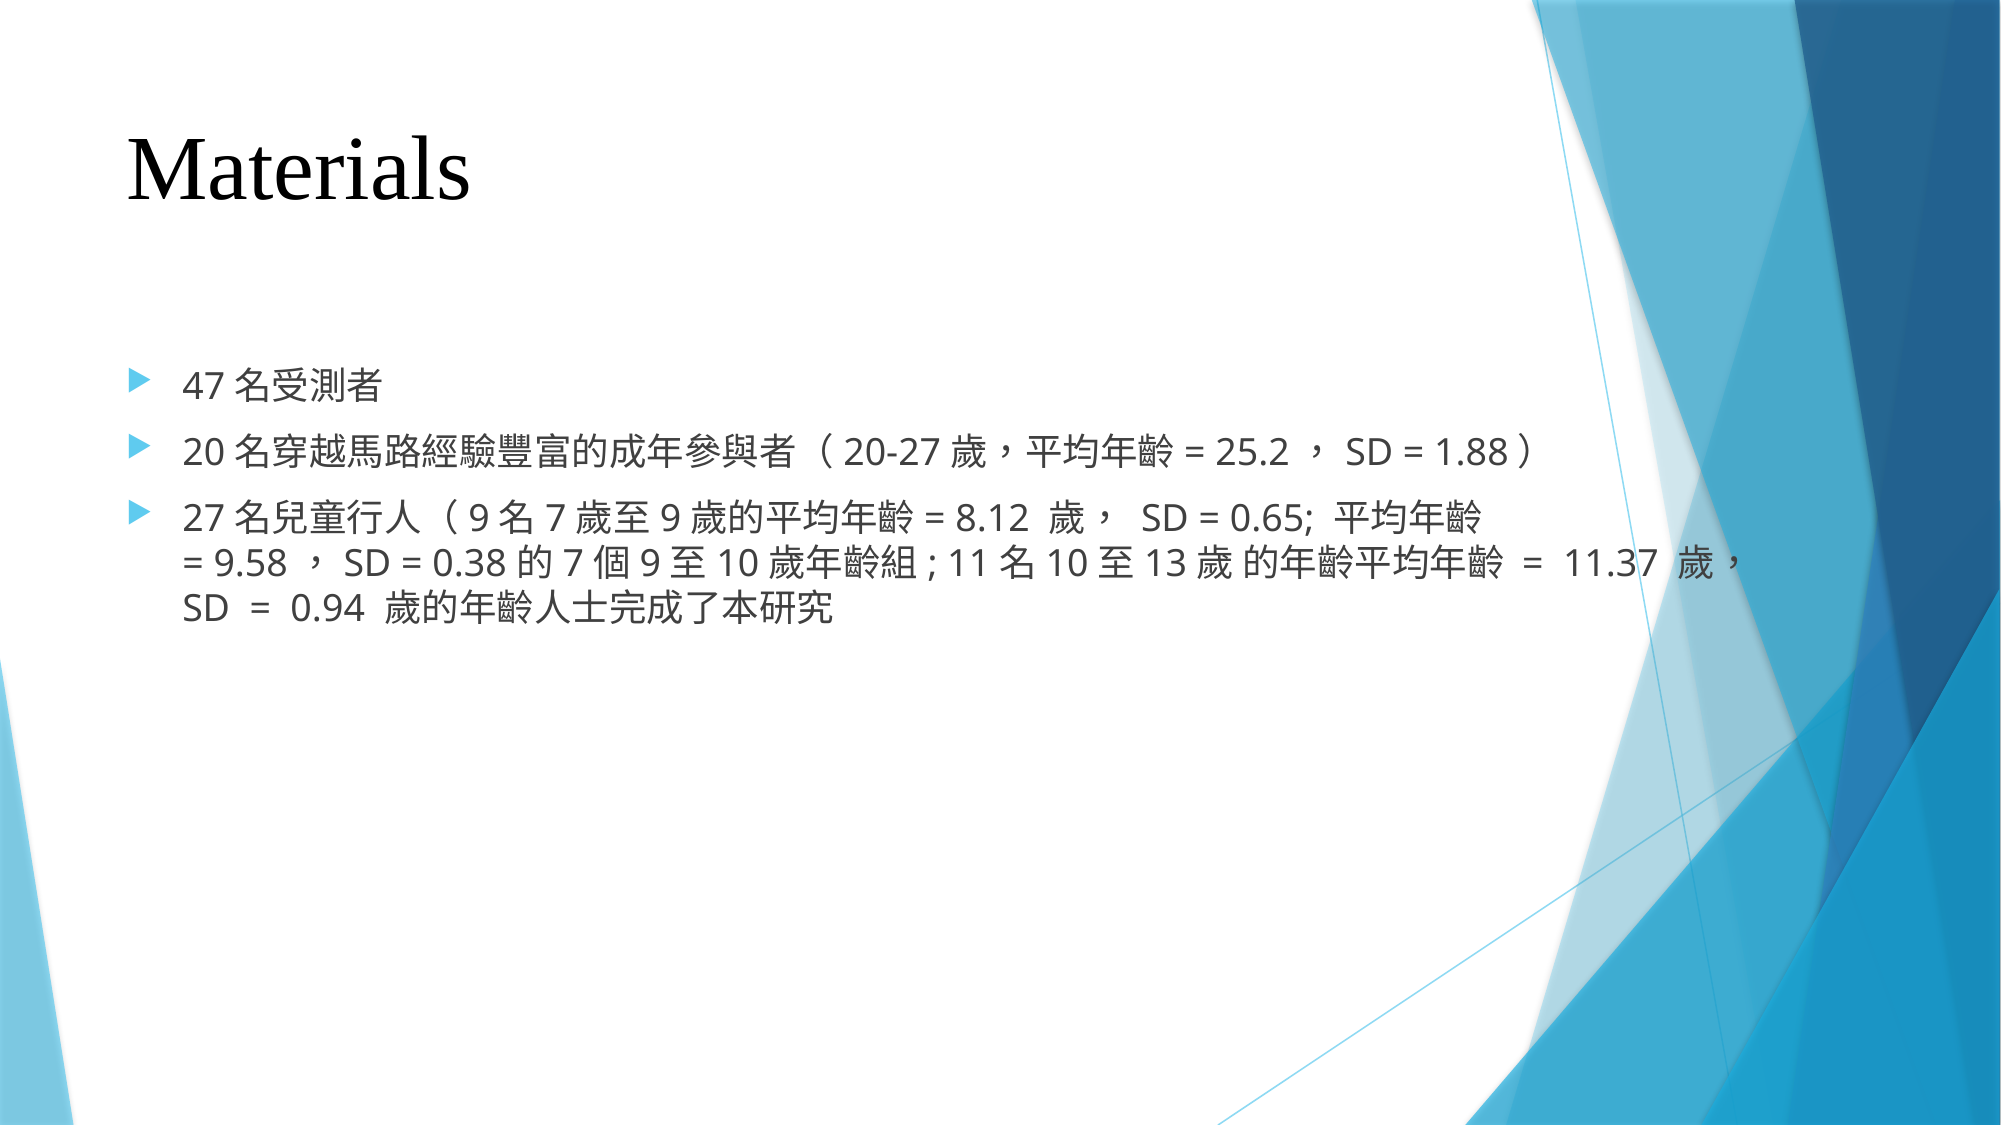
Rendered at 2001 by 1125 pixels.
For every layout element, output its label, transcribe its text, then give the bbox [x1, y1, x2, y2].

title Materials [111, 99, 1522, 317]
list 47名受測者 20名穿越馬路經驗豐富的成年參與者（20-27歲，平均年齡= 25.2，SD = 1.88） 27名兒童行人（9名7歲至9歲的平均年齡= 8.12 歲， SD = 0.65; 平均年齡= 9.58，SD = 0.38的7個9至10歲年齡組; 11名10至13歲 的年齡平均年齡 = 11.37 歲，SD = 0.94 歲的年齡人士完成了本研究 [111, 354, 1733, 992]
